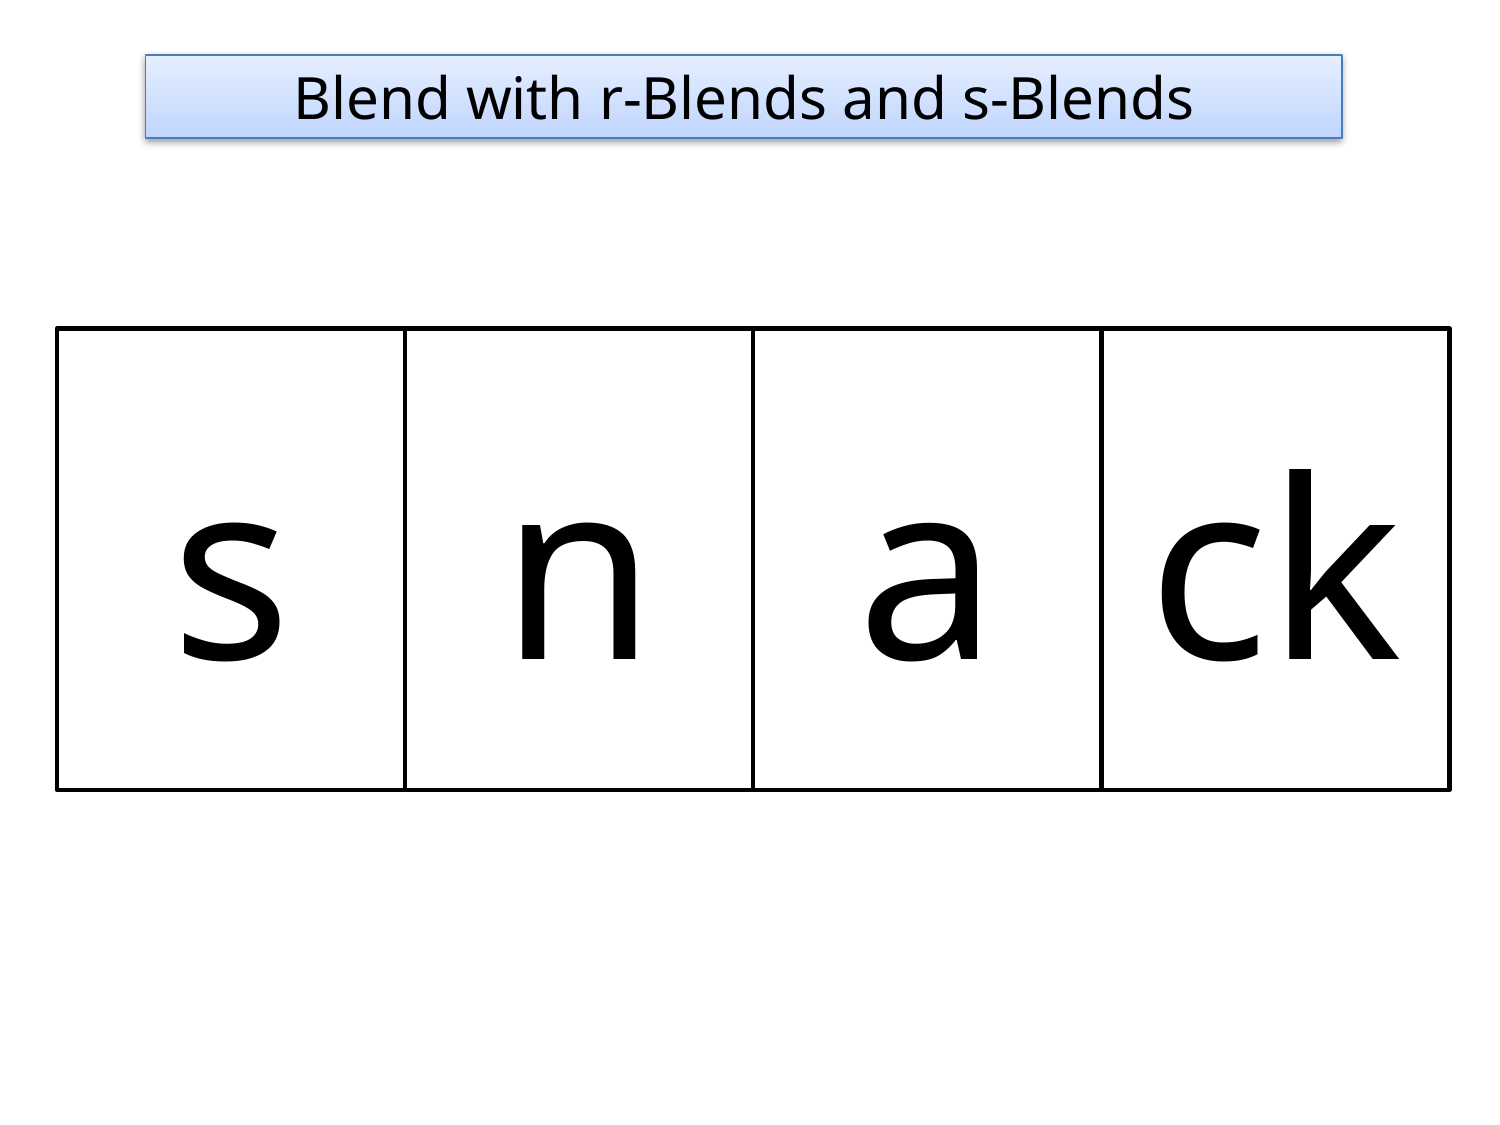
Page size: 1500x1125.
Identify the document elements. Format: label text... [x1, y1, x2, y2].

text_box Blend with r-Blends and s-Blends [145, 54, 1343, 139]
text_box s [55, 326, 403, 792]
text_box n [403, 326, 751, 792]
text_box a [751, 326, 1099, 792]
text_box ck [1099, 326, 1452, 792]
